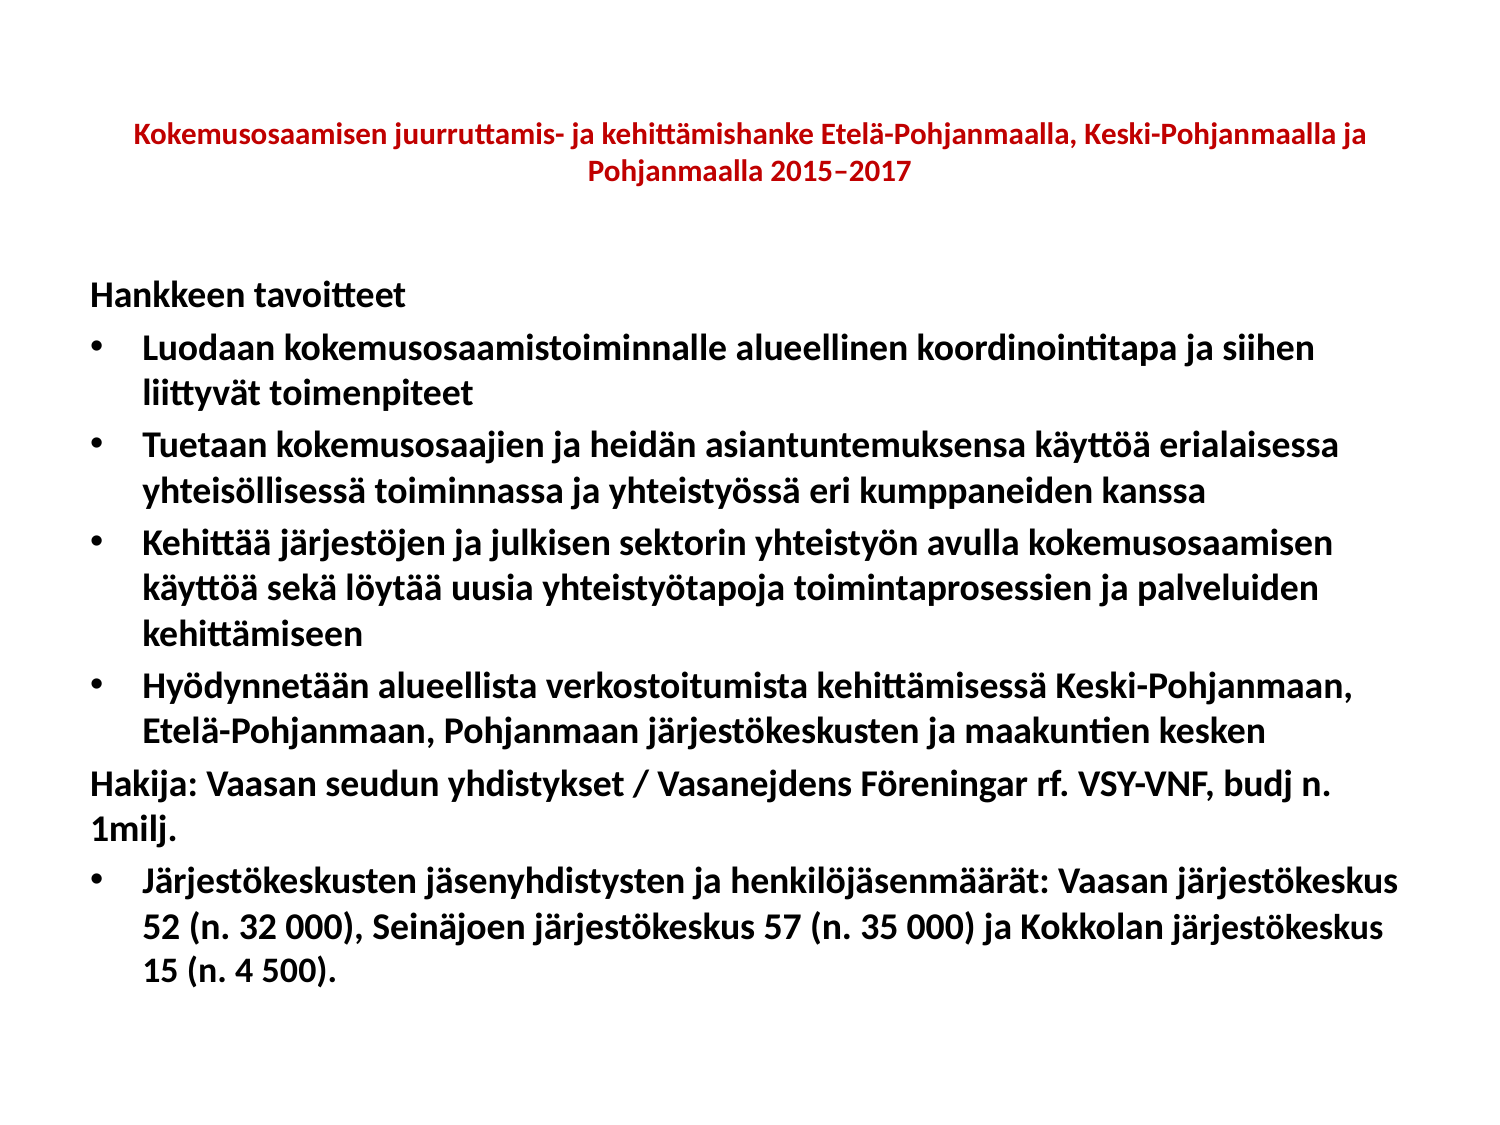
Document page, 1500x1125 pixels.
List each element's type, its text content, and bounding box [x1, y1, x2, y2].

list Hankkeen tavoitteet Luodaan kokemusosaamistoiminnalle alueellinen koordinointitapa ja siihen liittyvät toimenpiteet Tuetaan kokemusosaajien ja heidän asiantuntemuksensa käyttöä erialaisessa yhteisöllisessä toiminnassa ja yhteistyössä eri kumppaneiden kanssa Kehittää järjestöjen ja julkisen sektorin yhteistyön avulla kokemusosaamisen käyttöä sekä löytää uusia yhteistyötapoja toimintaprosessien ja palveluiden kehittämiseen Hyödynnetään alueellista verkostoitumista kehittämisessä Keski-Pohjanmaan, Etelä-Pohjanmaan, Pohjanmaan järjestökeskusten ja maakuntien kesken Hakija: Vaasan seudun yhdistykset / Vasanejdens Föreningar rf. VSY-VNF, budj n. 1milj. Järjestökeskusten jäsenyhdistysten ja henkilöjäsenmäärät: Vaasan järjestökeskus 52 (n. 32 000), Seinäjoen järjestökeskus 57 (n. 35 000) ja Kokkolan järjestökeskus 15 (n. 4 500). [75, 262, 1425, 1005]
title Kokemusosaamisen juurruttamis- ja kehittämishanke Etelä-Pohjanmaalla, Keski-Pohjanmaalla ja Pohjanmaalla 2015–2017 [75, 45, 1425, 233]
